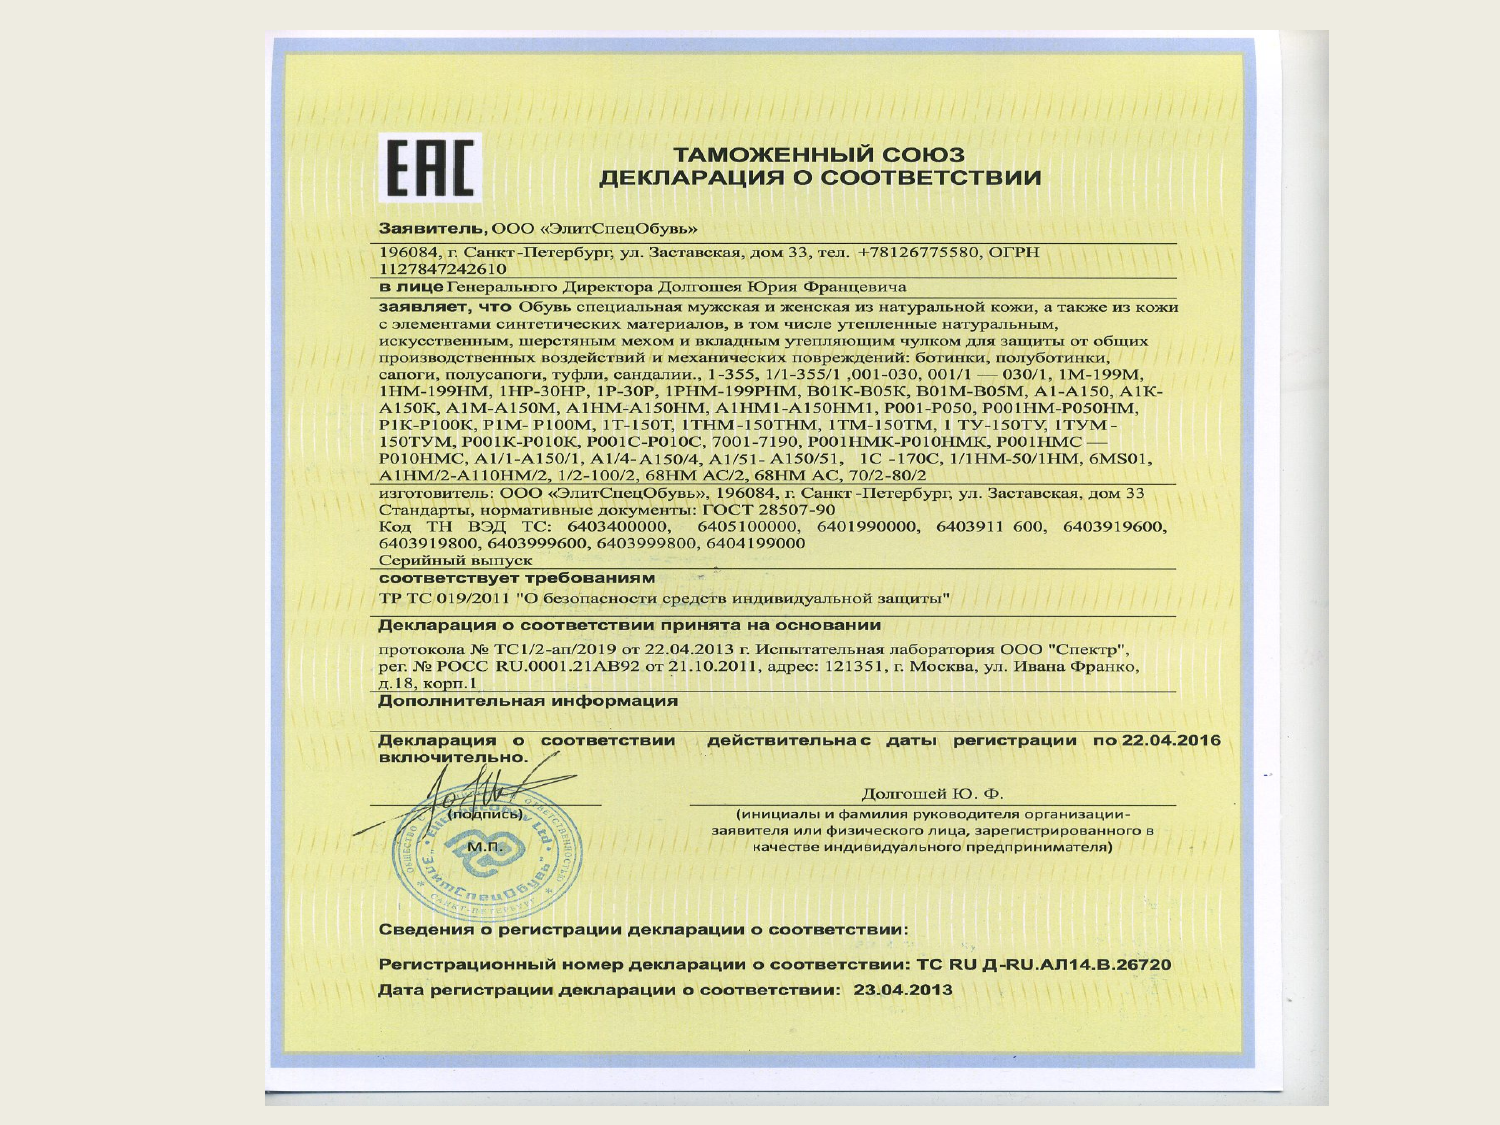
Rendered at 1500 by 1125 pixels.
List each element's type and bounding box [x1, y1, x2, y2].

picture [265, 30, 1329, 1107]
